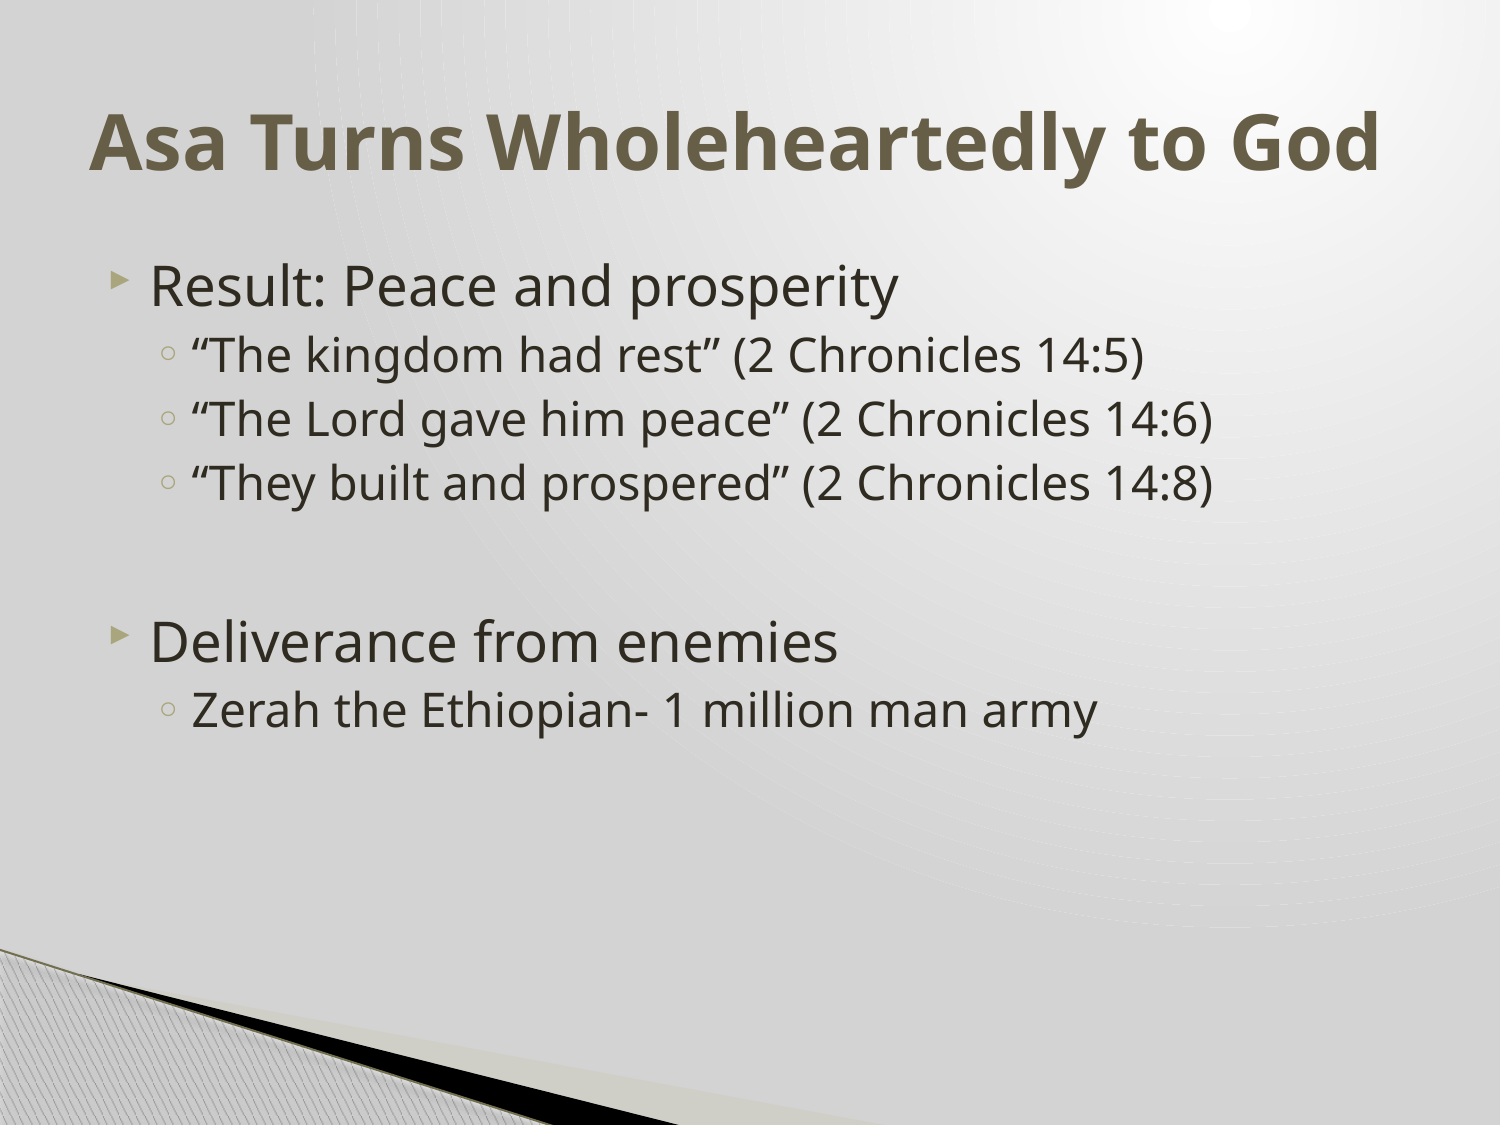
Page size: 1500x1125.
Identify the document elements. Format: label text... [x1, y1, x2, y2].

list Result: Peace and prosperity “The kingdom had rest” (2 Chronicles 14:5) “The Lord gave him peace” (2 Chronicles 14:6) “They built and prospered” (2 Chronicles 14:8) Deliverance from enemies Zerah the Ethiopian- 1 million man army [75, 243, 1425, 986]
title Asa Turns Wholeheartedly to God [75, 45, 1425, 233]
